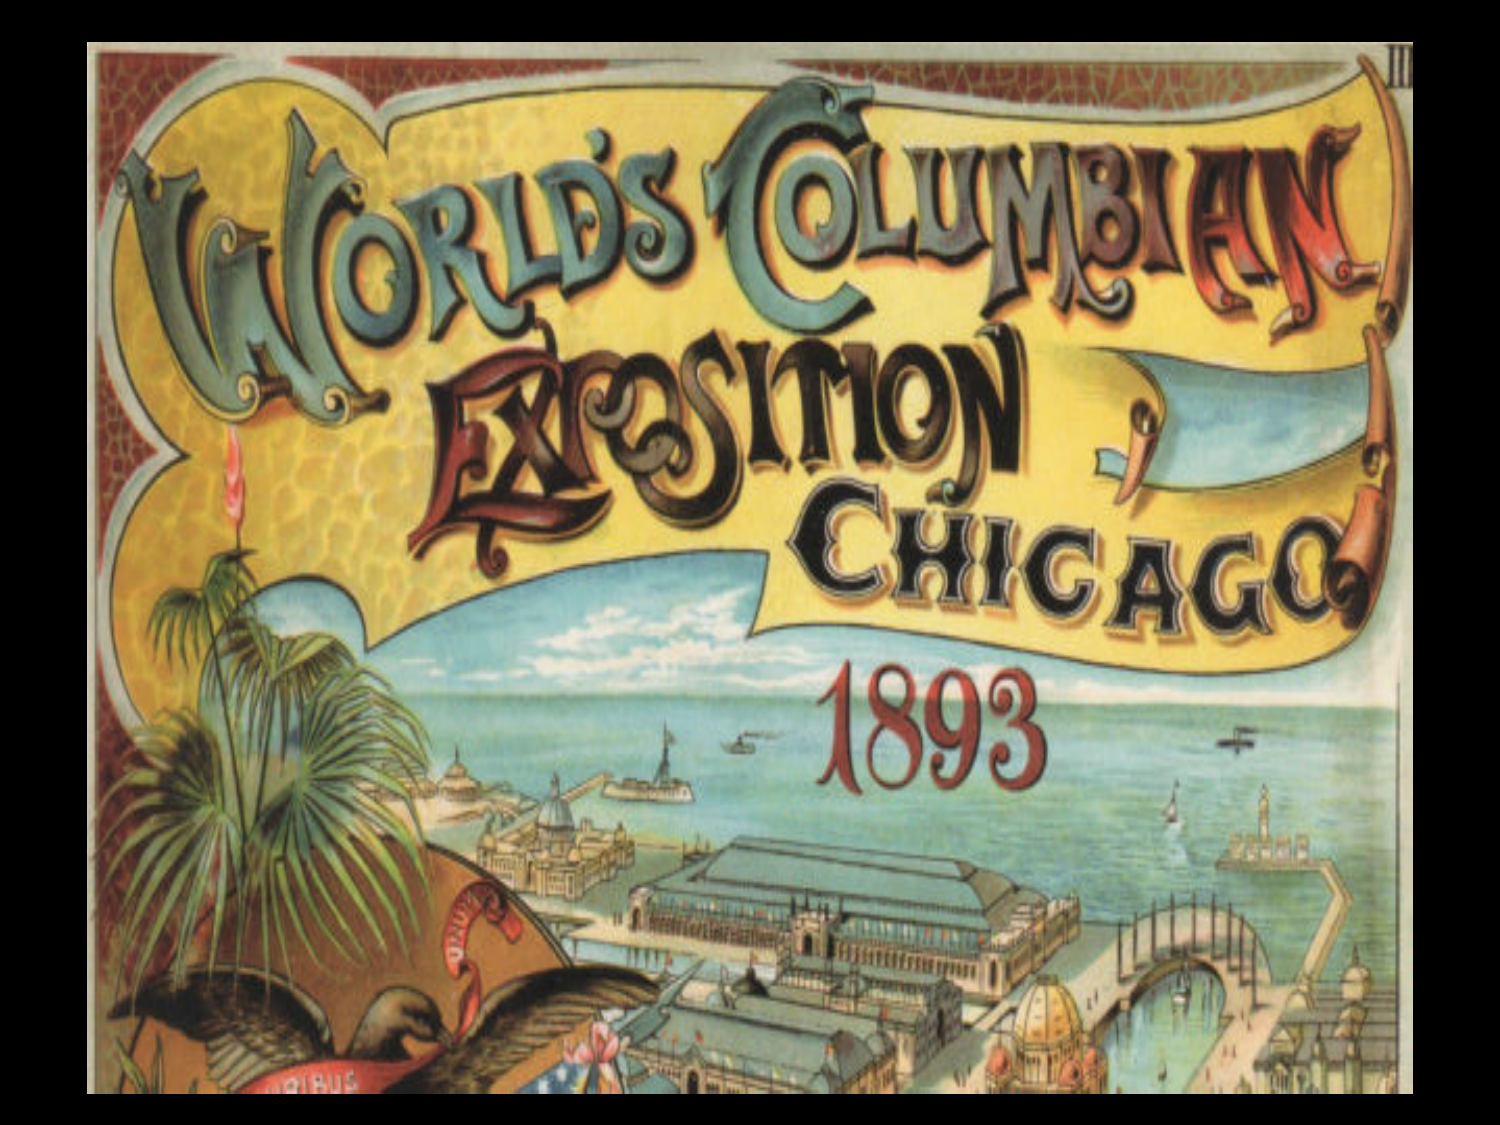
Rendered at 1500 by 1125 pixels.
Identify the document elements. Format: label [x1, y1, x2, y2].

list [87, 42, 1413, 1095]
